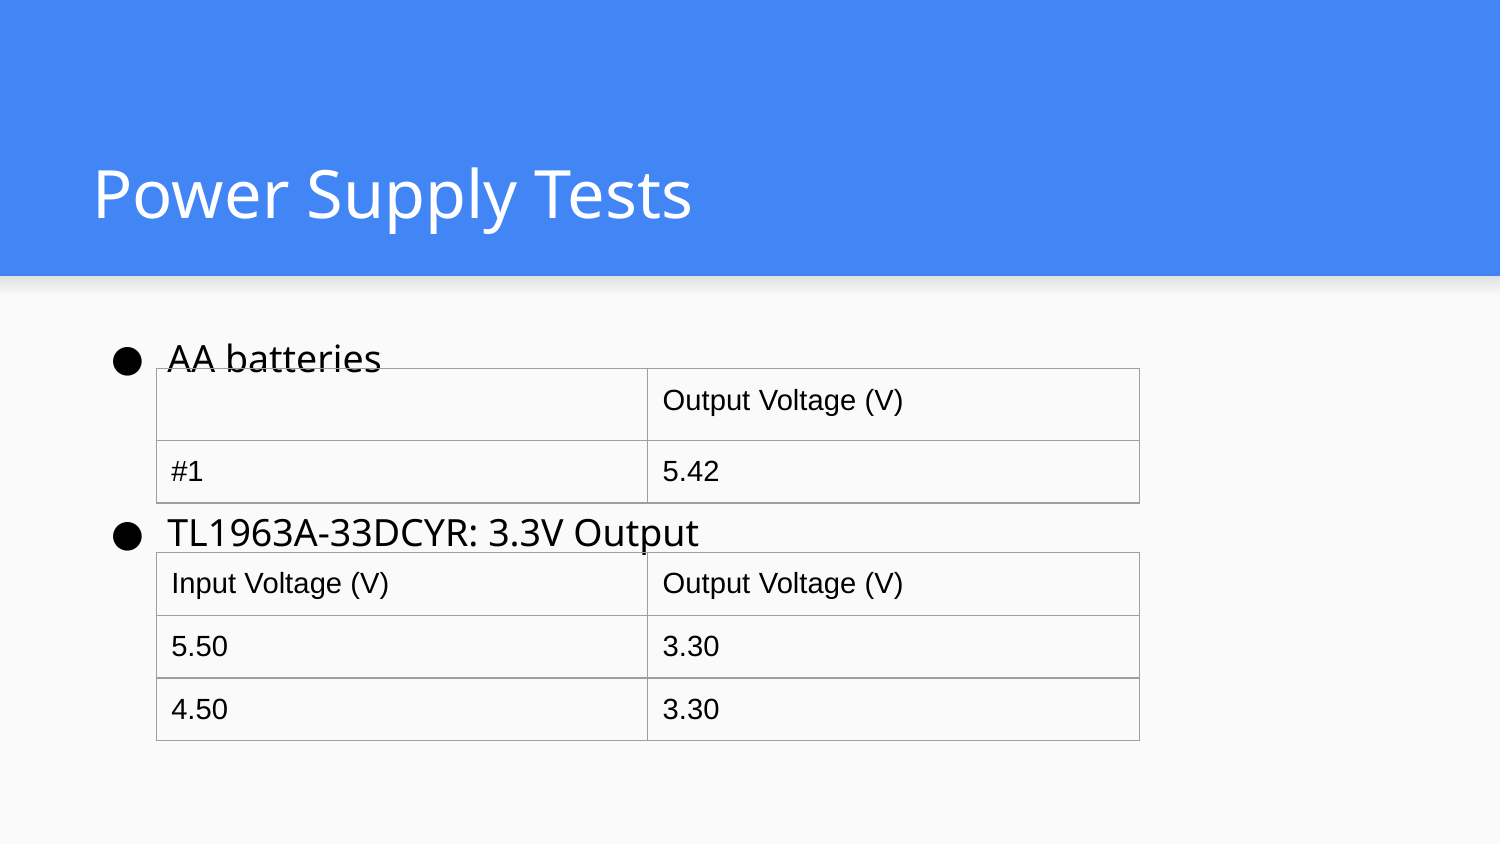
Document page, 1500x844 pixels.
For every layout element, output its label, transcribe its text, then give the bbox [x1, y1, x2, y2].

list AA batteries TL1963A-33DCYR: 3.3V Output [77, 312, 1427, 758]
table_cell 4.50 [157, 679, 647, 740]
title Power Supply Tests [77, 121, 1427, 248]
table_header Output Voltage (V) [648, 553, 1139, 615]
table_cell 5.42 [648, 441, 1139, 502]
table_cell #1 [157, 441, 647, 502]
table_cell 5.50 [157, 616, 647, 677]
table_header Output Voltage (V) [648, 369, 1139, 440]
table_cell 3.30 [648, 616, 1139, 677]
table_header [157, 369, 647, 440]
table_header Input Voltage (V) [157, 553, 647, 615]
table_cell 3.30 [648, 679, 1139, 740]
